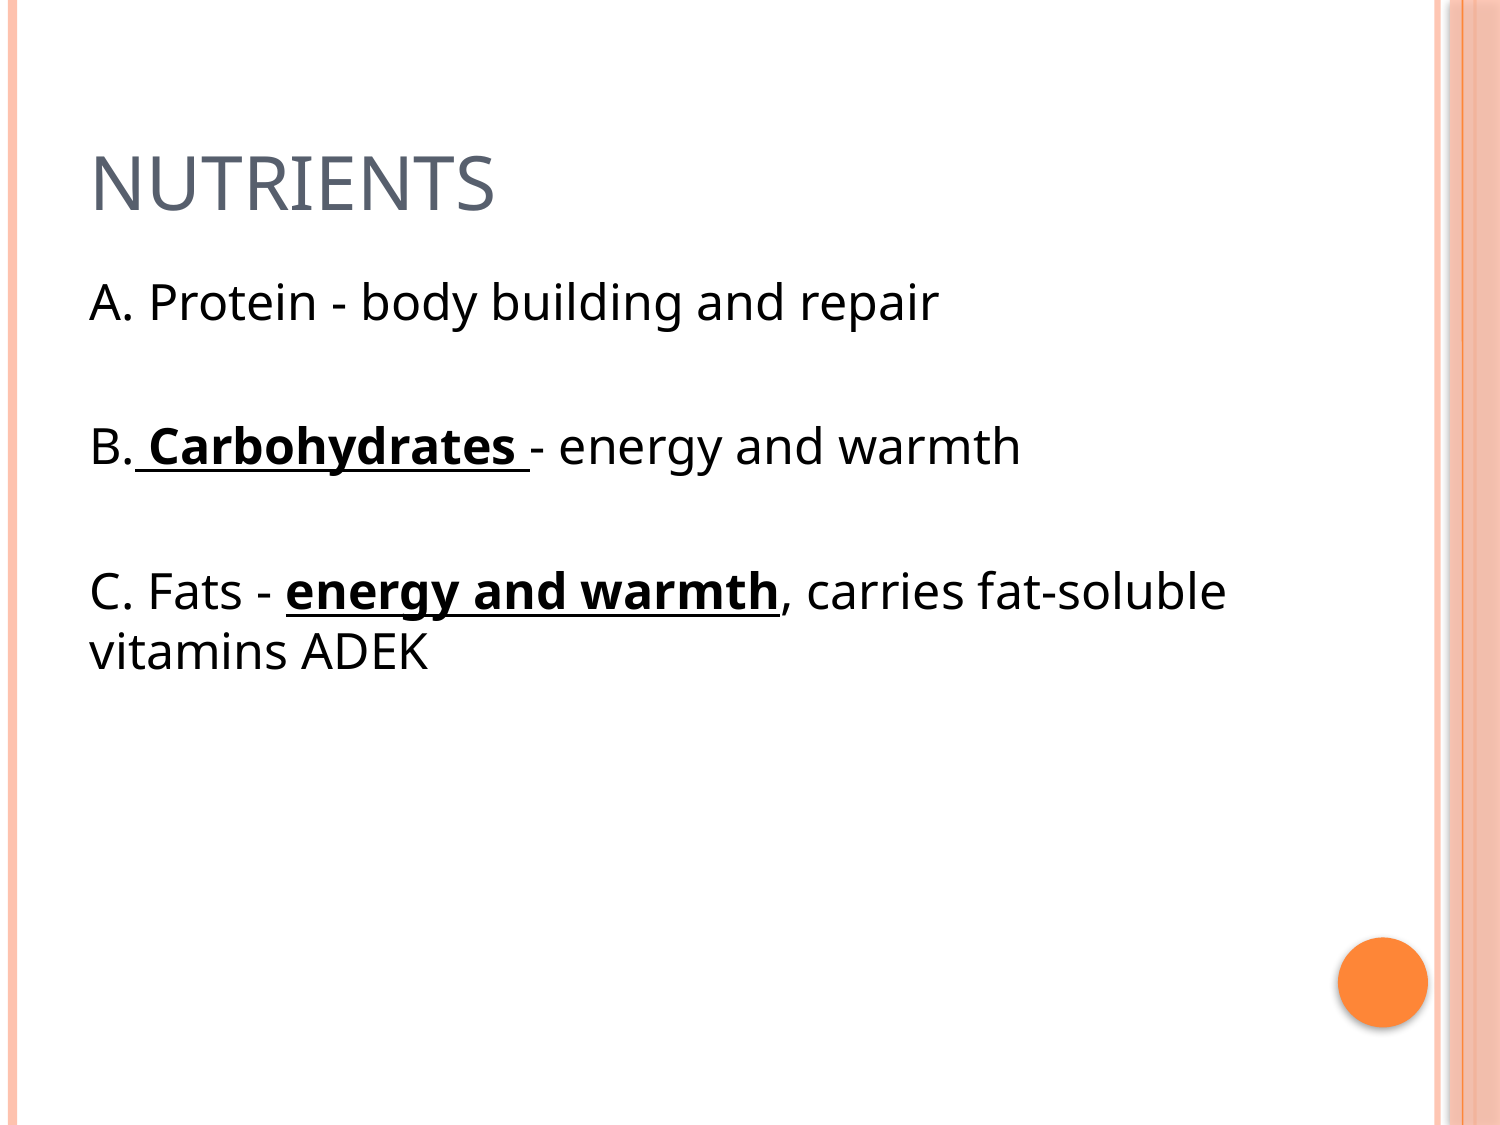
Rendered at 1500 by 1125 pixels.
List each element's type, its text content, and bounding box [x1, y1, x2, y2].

title Nutrients [75, 45, 1300, 233]
list A. Protein - body building and repair B. Carbohydrates - energy and warmth C. Fats - energy and warmth, carries fat-soluble vitamins ADEK [75, 262, 1300, 1062]
